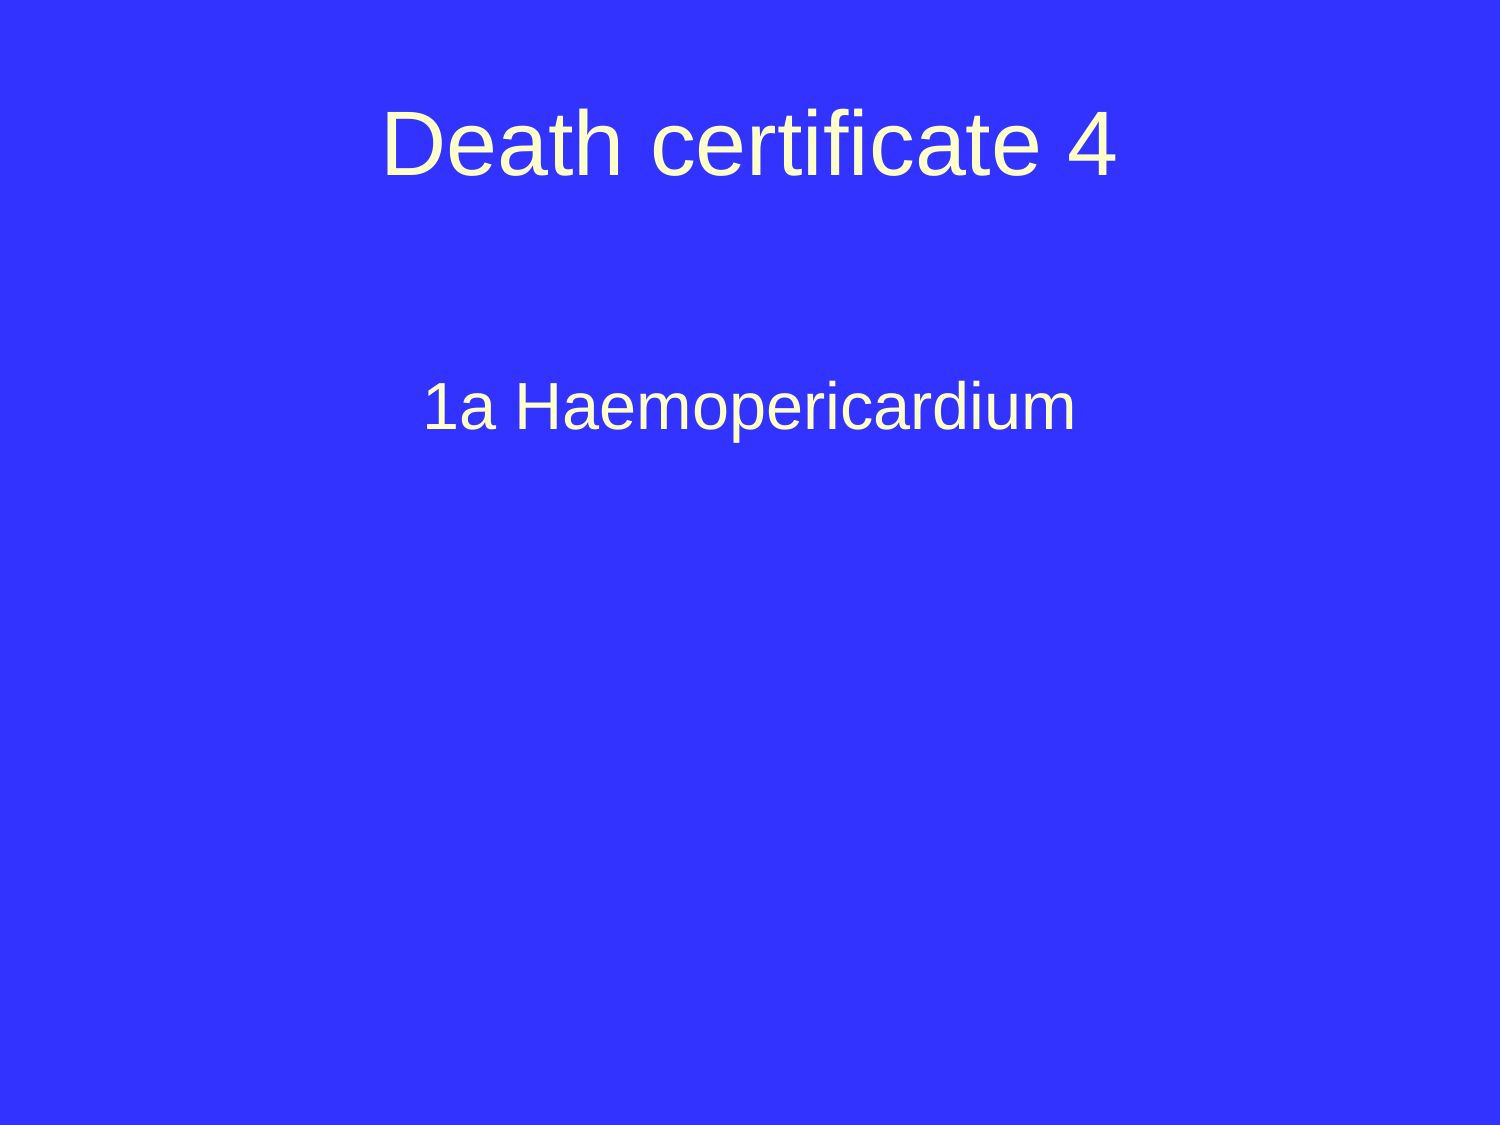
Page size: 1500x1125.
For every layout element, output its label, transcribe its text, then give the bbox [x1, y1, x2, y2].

list 1a Haemopericardium [75, 262, 1425, 1005]
title Death certificate 4 [75, 45, 1425, 233]
